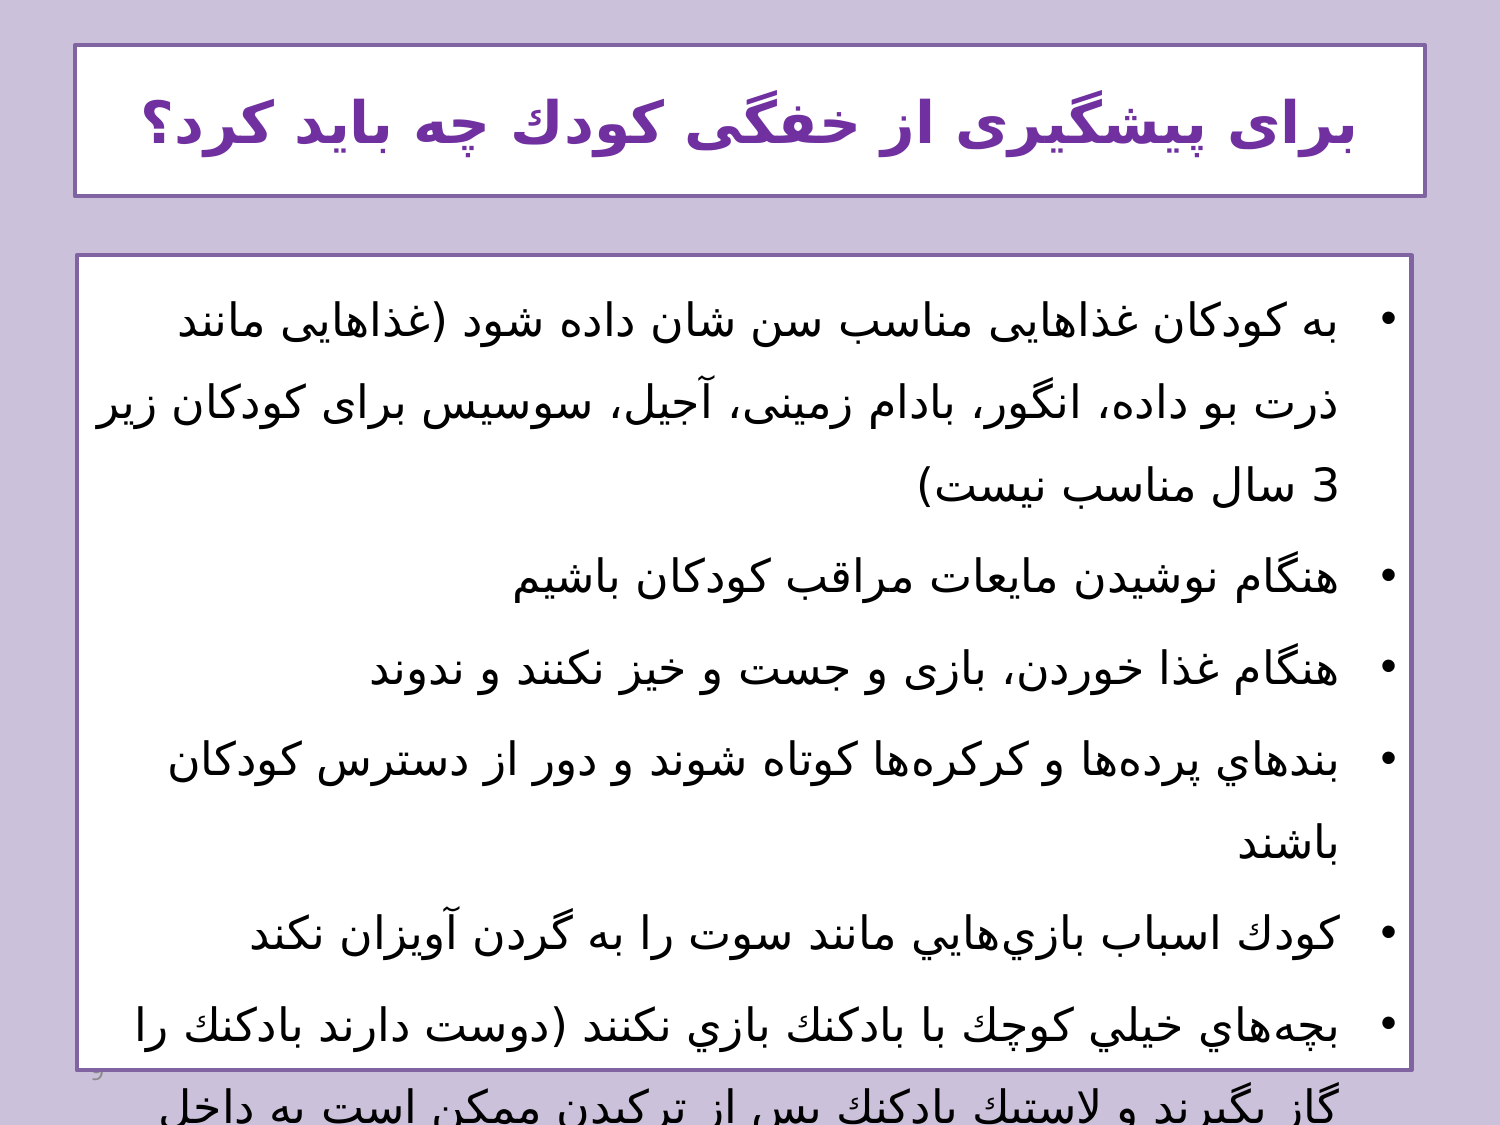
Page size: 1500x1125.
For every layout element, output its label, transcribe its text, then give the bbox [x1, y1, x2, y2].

list به کودکان غذاهایی مناسب سن شان داده شود (غذاهایی مانند ذرت بو داده، انگور، بادام زمینی، آجیل، سوسیس برای کودکان زیر 3 سال مناسب نیست) هنگام نوشیدن مایعات مراقب كودكان باشیم هنگام غذا خوردن، بازی و جست و خیز نکنند و ندوند بندهاي پرده‌ها و کرکره‌ها کوتاه شوند و دور از دسترس كودكان باشند كودك اسباب بازي‌هايي مانند سوت را به گردن آویزان نکند بچه‌هاي خيلي كوچك با بادكنك بازي نكنند (دوست دارند بادكنك را گاز بگيرند و لاستيك بادكنك پس از تركيدن ممكن است به داخل ريه‌هاي آن‌ها فرو رود) [75, 253, 1414, 1072]
title برای پیشگیری از خفگی كودك چه بايد كرد؟ [73, 43, 1427, 198]
slide_number 9 [75, 1042, 425, 1103]
